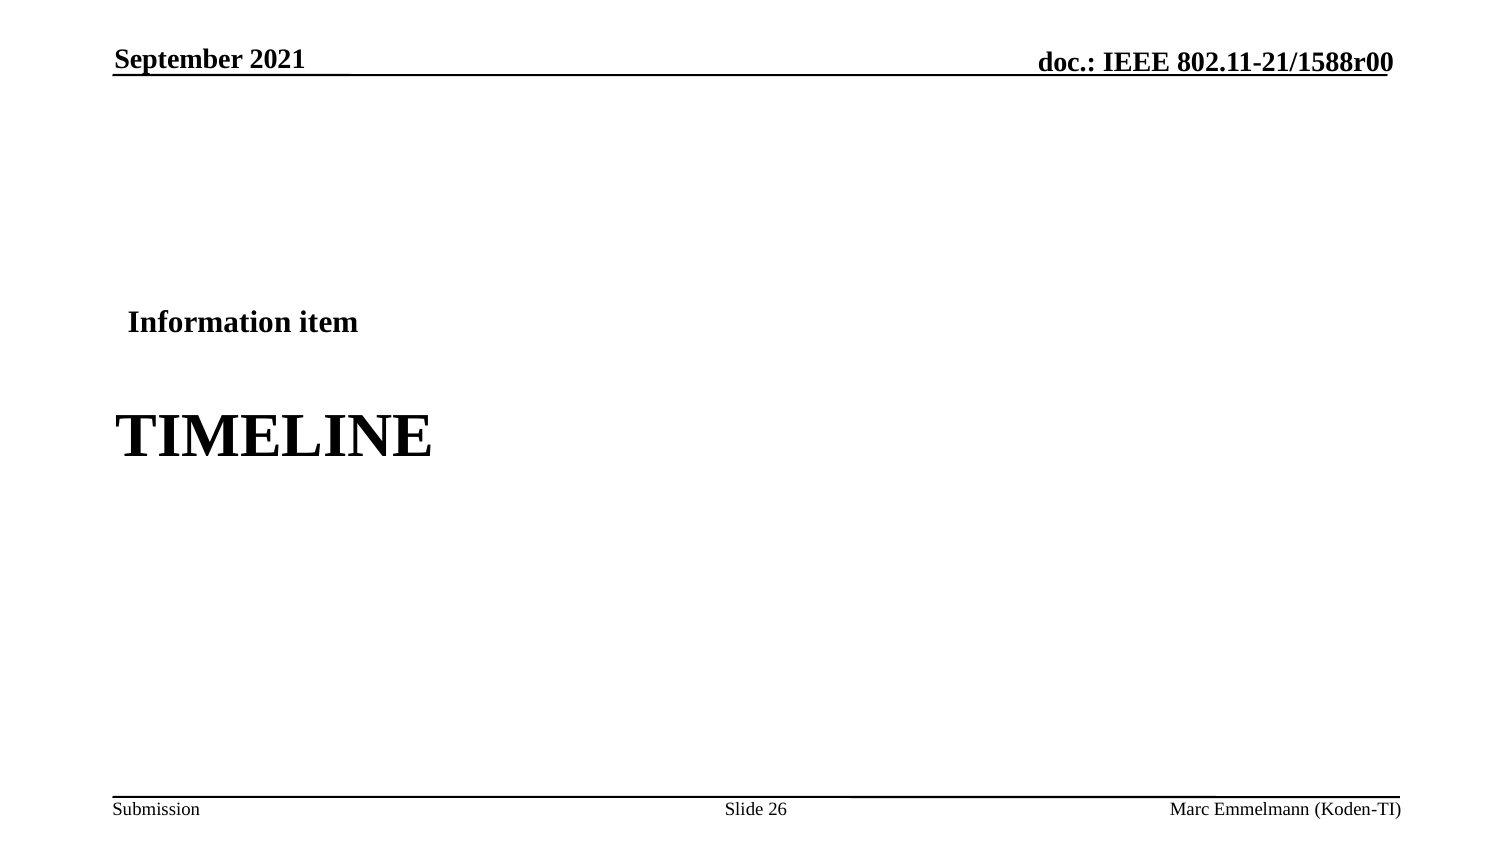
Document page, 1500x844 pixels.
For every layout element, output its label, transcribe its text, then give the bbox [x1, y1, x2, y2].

list Information item [112, 161, 1388, 347]
slide_number Slide 26 [712, 796, 800, 842]
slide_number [114, 40, 423, 75]
title Timeline [100, 386, 1376, 555]
footer Marc Emmelmann (Koden-TI) [878, 796, 1402, 820]
